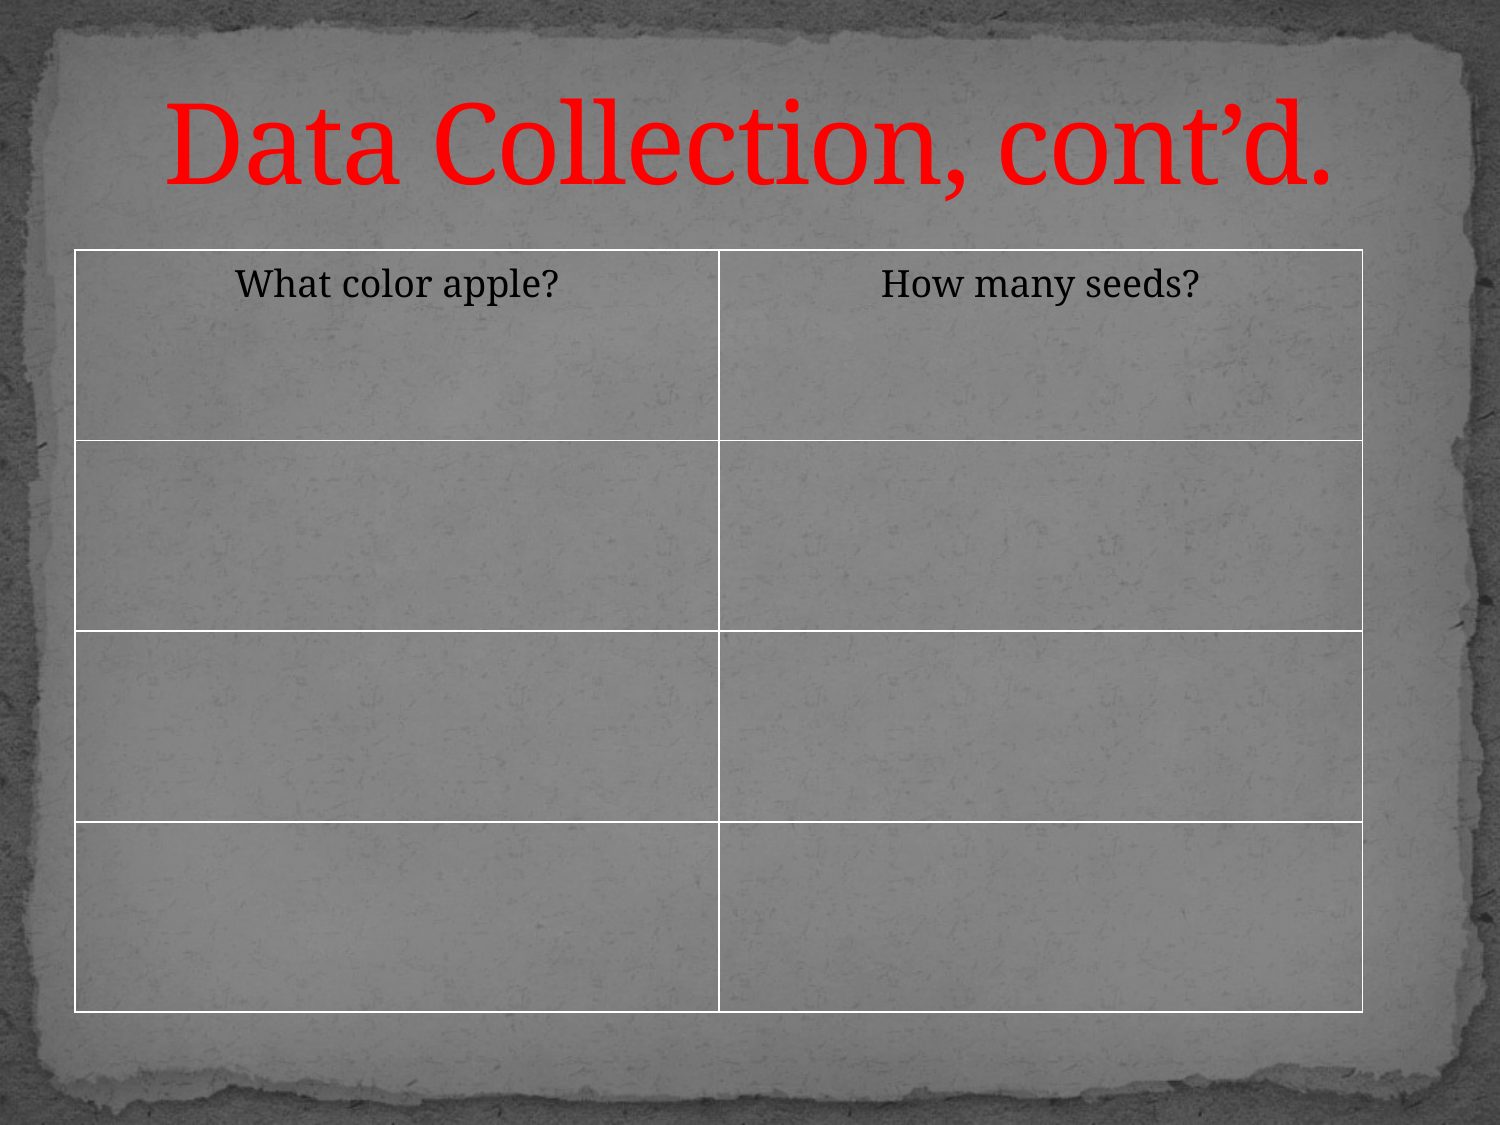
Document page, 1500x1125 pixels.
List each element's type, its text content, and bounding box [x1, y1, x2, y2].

table_cell [76, 632, 718, 821]
title Data Collection, cont’d. [74, 24, 1425, 225]
table_header How many seeds? [720, 251, 1362, 440]
table_header What color apple? [76, 251, 718, 440]
table_cell [76, 441, 718, 630]
table_cell [720, 632, 1362, 821]
table_cell [720, 441, 1362, 630]
table_cell [720, 823, 1362, 1011]
table_cell [76, 823, 718, 1011]
